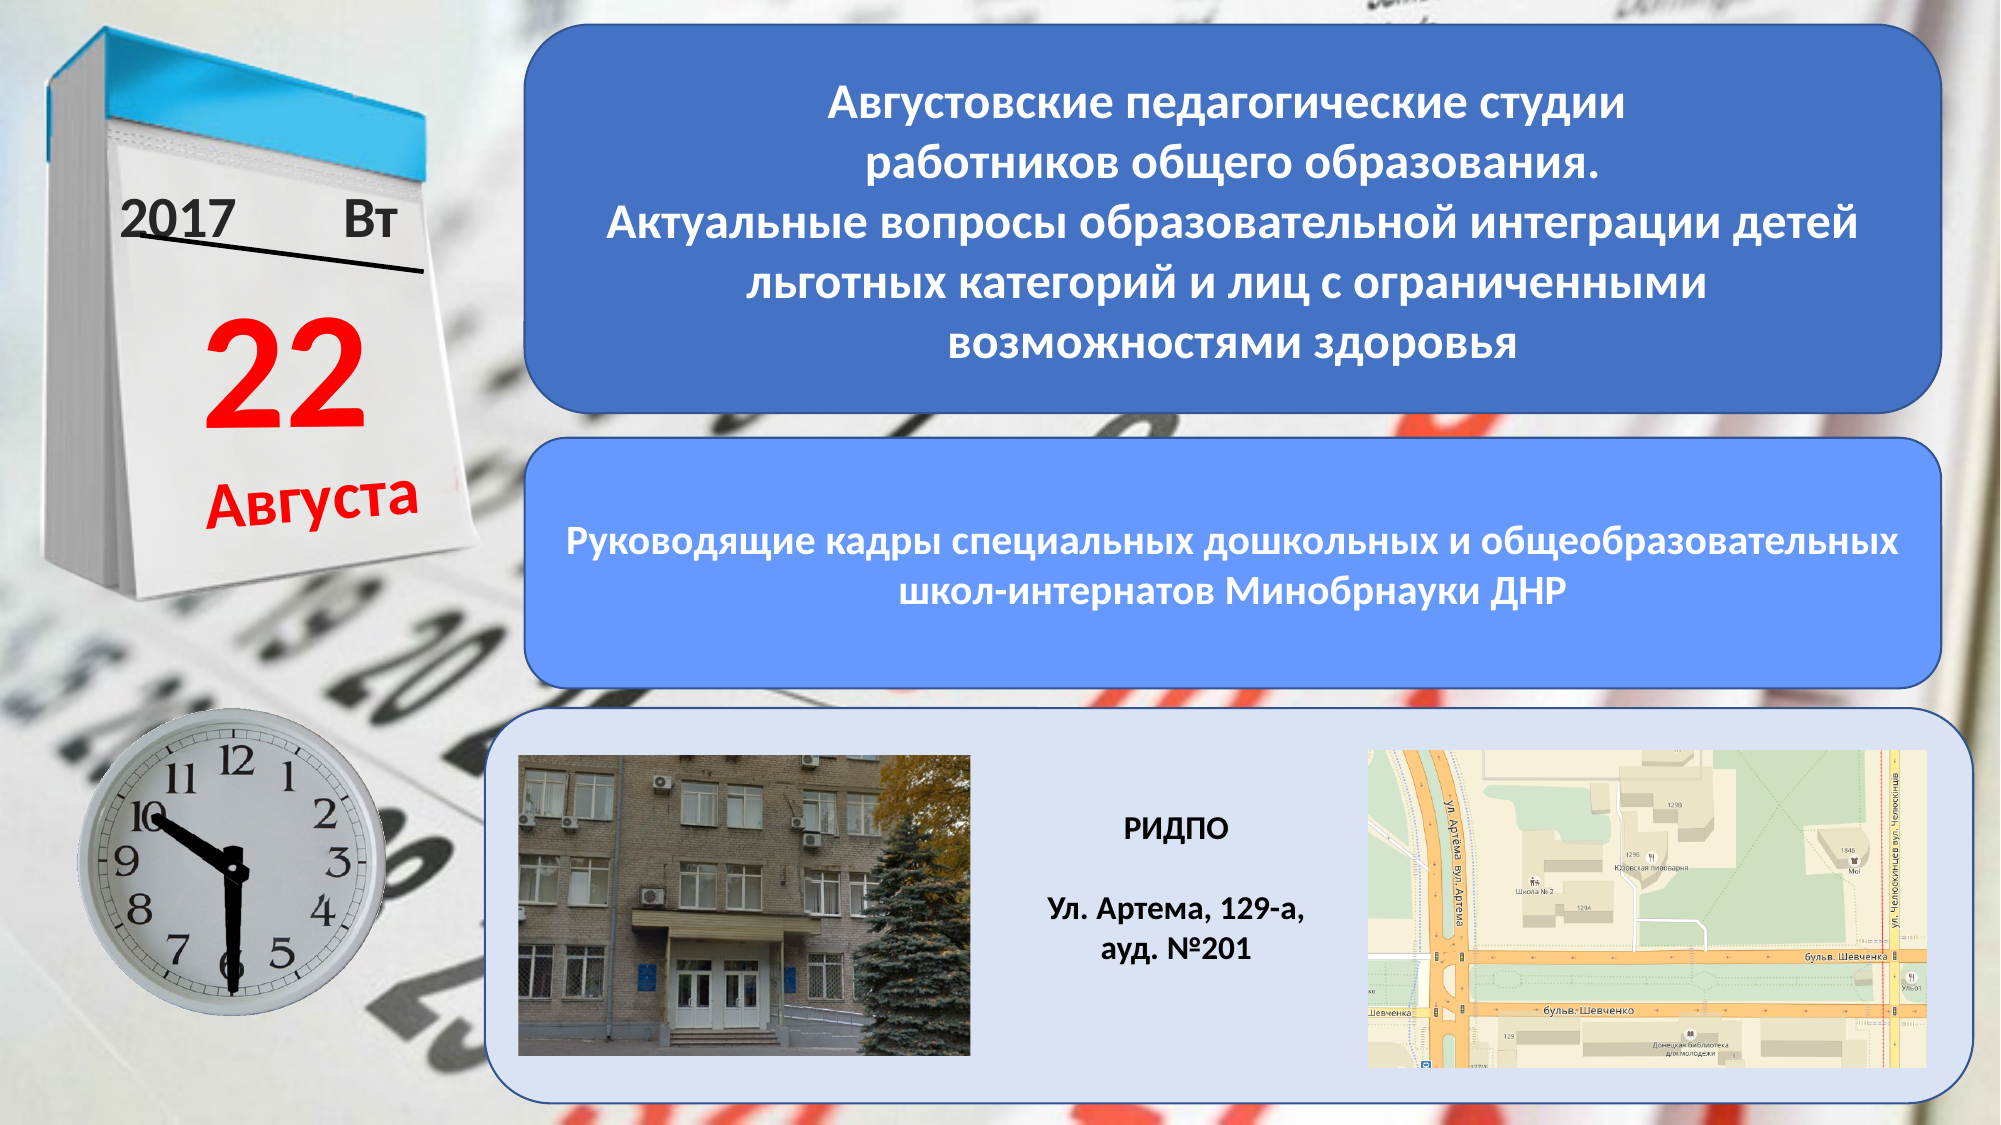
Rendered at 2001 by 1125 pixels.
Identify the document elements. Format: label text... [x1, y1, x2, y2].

picture [0, 0, 2001, 1125]
text_box Августовские педагогические студии работников общего образования. Актуальные вопросы образовательной интеграции детей льготных категорий и лиц с ограниченными возможностями здоровья [523, 23, 1943, 415]
text_box Руководящие кадры специальных дошкольных и общеобразовательных школ-интернатов Минобрнауки ДНР [523, 436, 1943, 690]
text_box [102, 136, 484, 604]
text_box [102, 129, 482, 136]
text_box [77, 707, 386, 1017]
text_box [484, 708, 1974, 1104]
